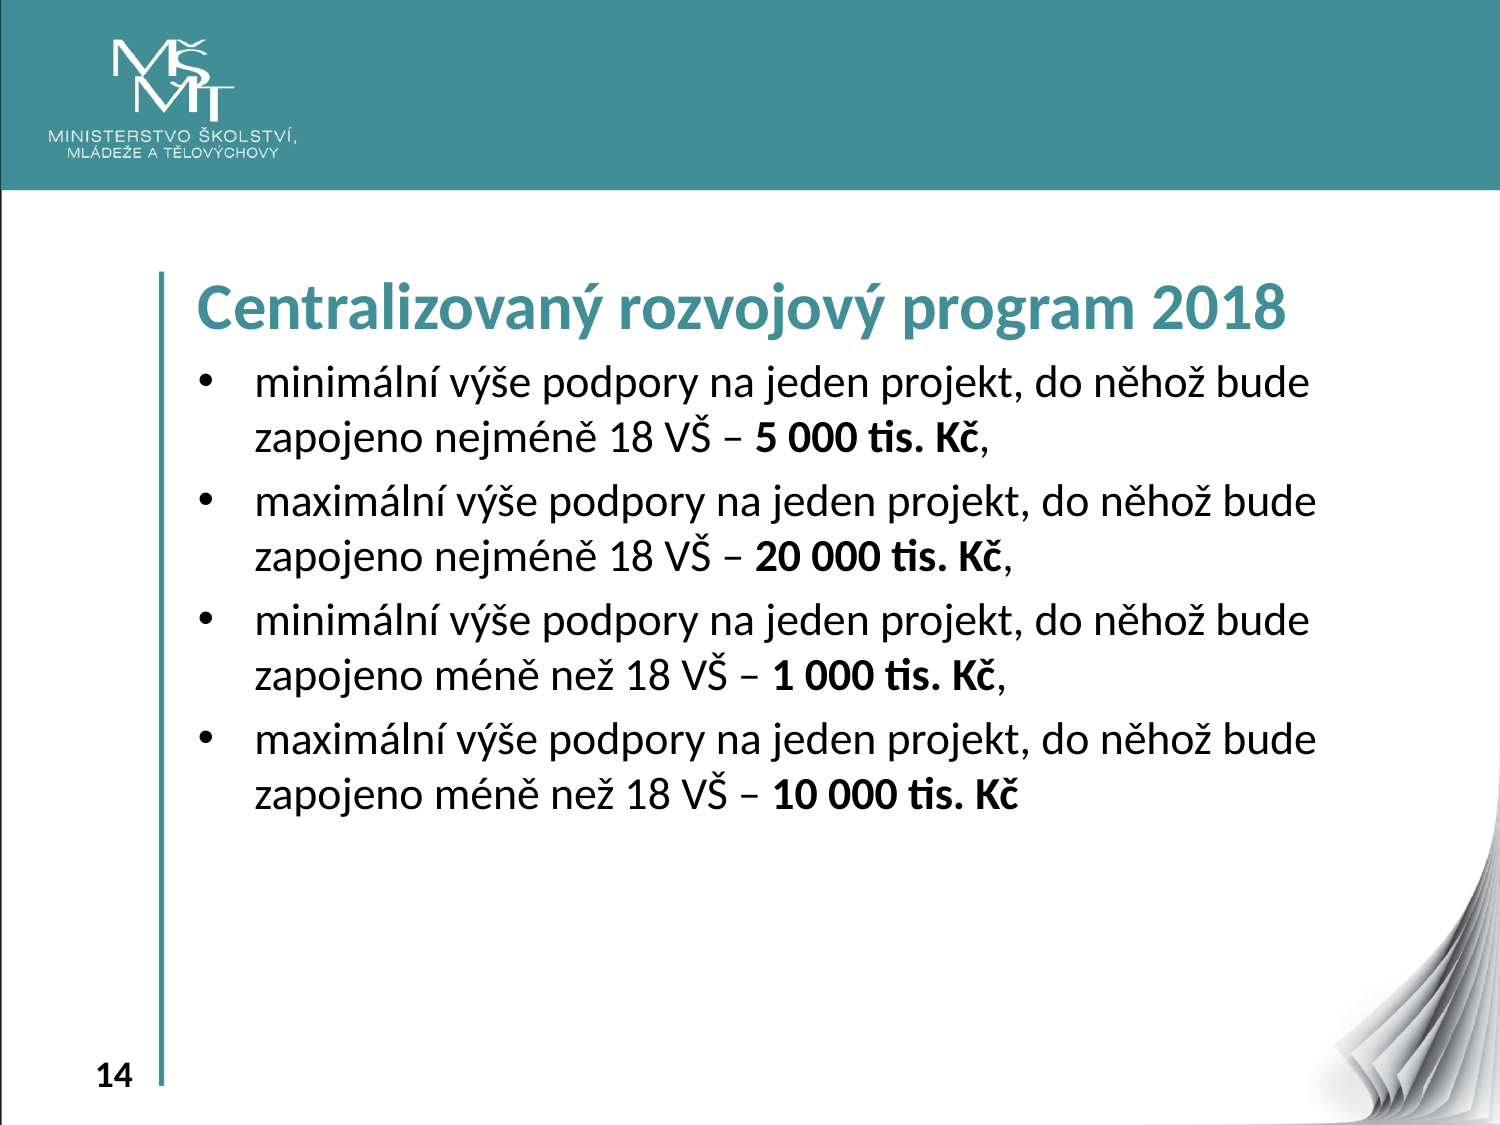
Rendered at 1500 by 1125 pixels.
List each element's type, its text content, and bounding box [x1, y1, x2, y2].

list Centralizovaný rozvojový program 2018 minimální výše podpory na jeden projekt, do něhož bude zapojeno nejméně 18 VŠ – 5 000 tis. Kč, maximální výše podpory na jeden projekt, do něhož bude zapojeno nejméně 18 VŠ – 20 000 tis. Kč, minimální výše podpory na jeden projekt, do něhož bude zapojeno méně než 18 VŠ – 1 000 tis. Kč, maximální výše podpory na jeden projekt, do něhož bude zapojeno méně než 18 VŠ – 10 000 tis. Kč [183, 255, 1425, 1083]
picture [0, 0, 1500, 1125]
